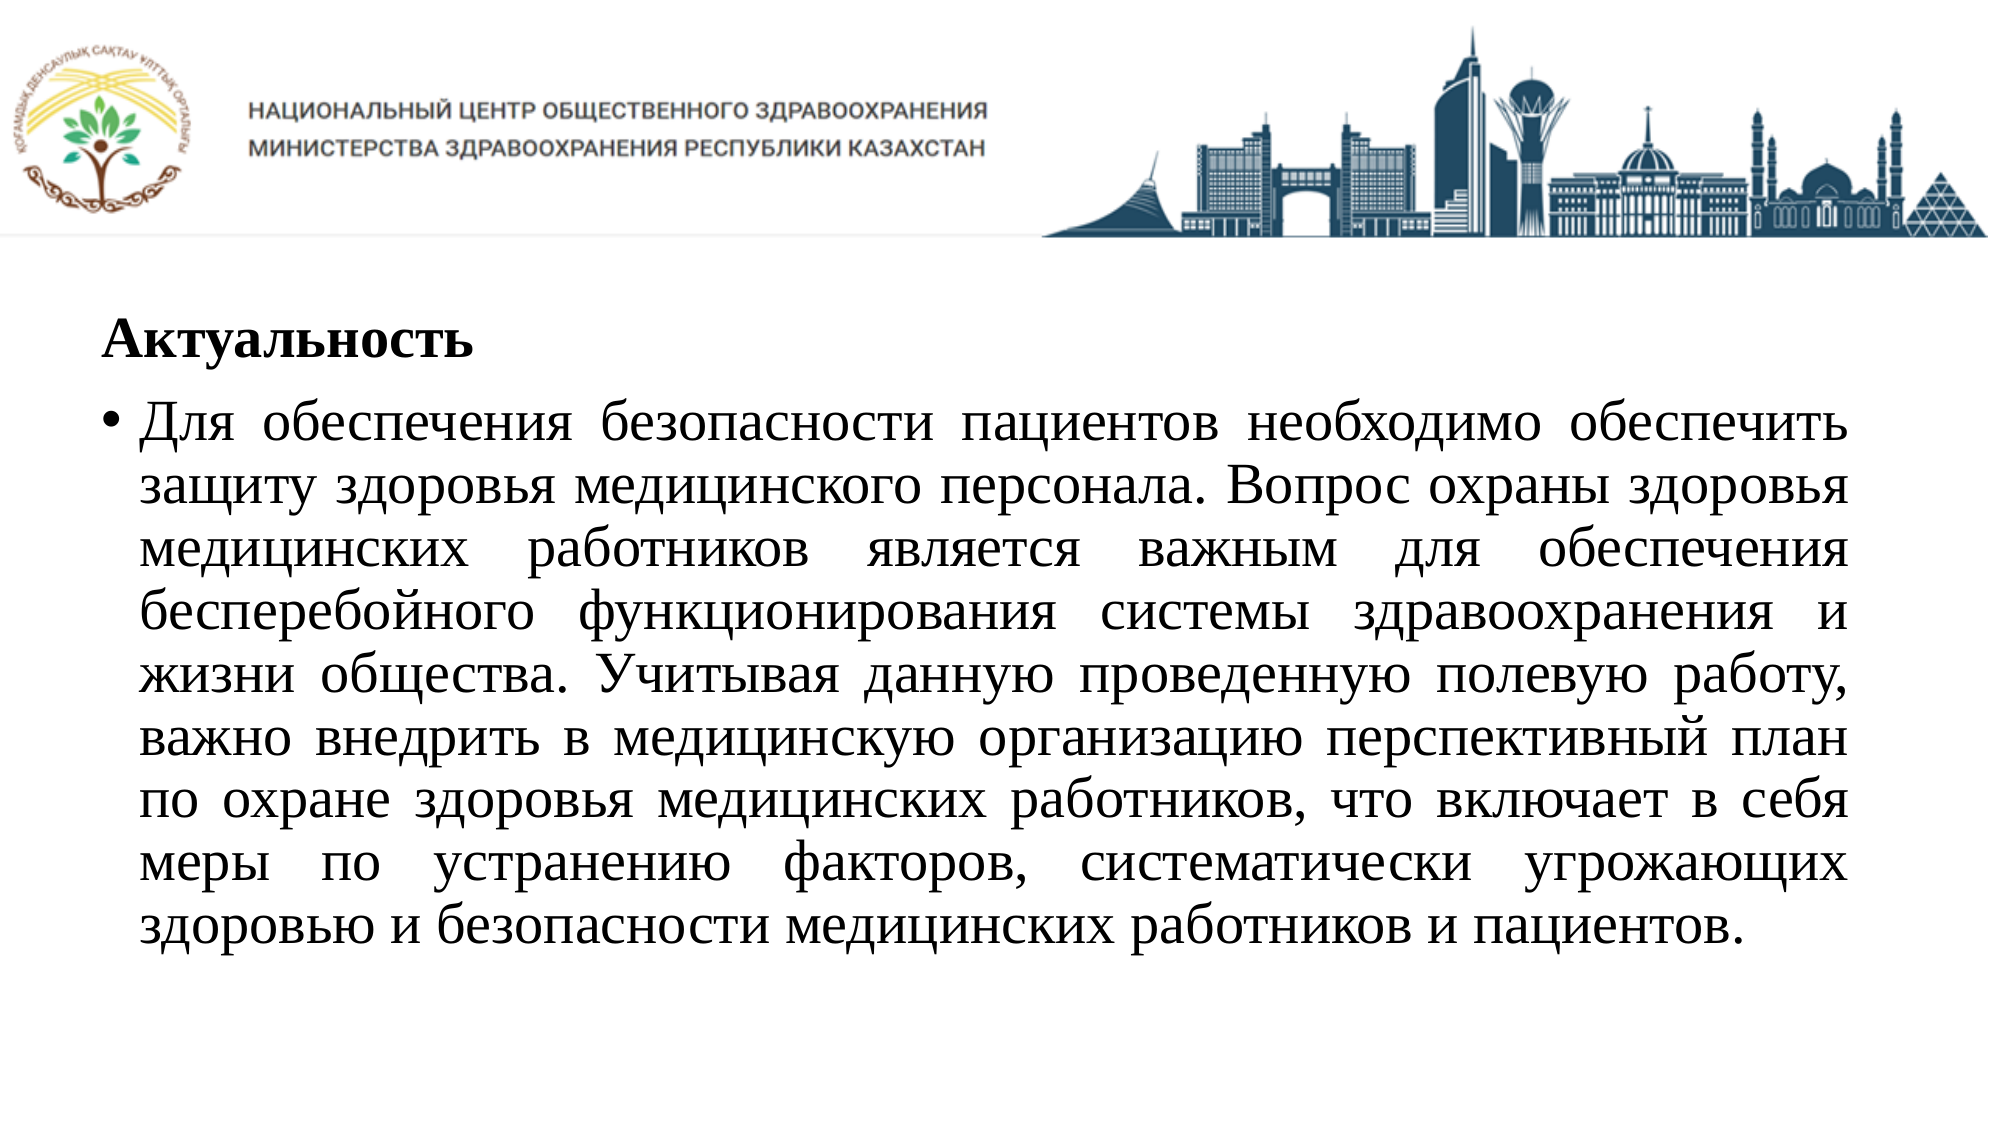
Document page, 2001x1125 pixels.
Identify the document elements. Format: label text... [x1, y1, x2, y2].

picture [0, 25, 1988, 263]
list Актуальность Для обеспечения безопасности пациентов необходимо обеспечить защиту здоровья медицинского персонала. Вопрос охраны здоровья медицинских работников является важным для обеспечения бесперебойного функционирования системы здравоохранения и жизни общества. Учитывая данную проведенную полевую работу, важно внедрить в медицинскую организацию перспективный план по охране здоровья медицинских работников, что включает в себя меры по устранению факторов, систематически угрожающих здоровью и безопасности медицинских работников и пациентов. [86, 299, 1865, 1014]
